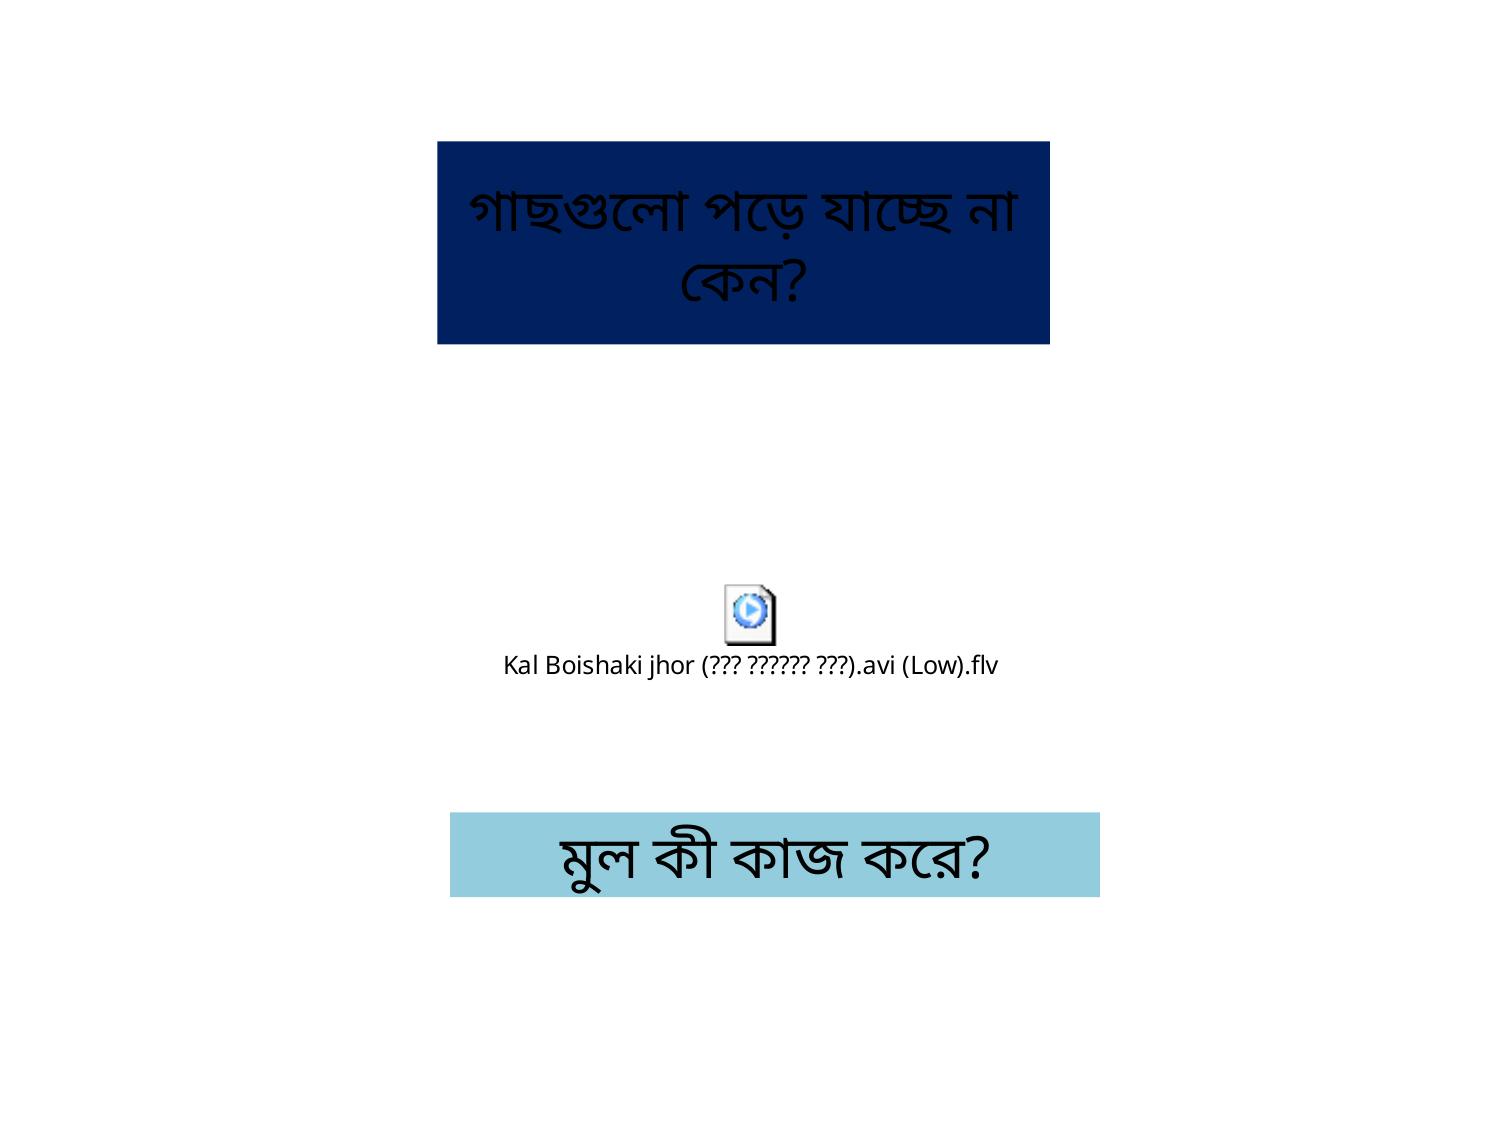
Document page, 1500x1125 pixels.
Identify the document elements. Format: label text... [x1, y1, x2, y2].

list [447, 577, 1053, 691]
text_box মুল কী কাজ করে? [450, 812, 1100, 898]
title গাছগুলো পড়ে যাচ্ছে না কেন? [437, 141, 1050, 345]
